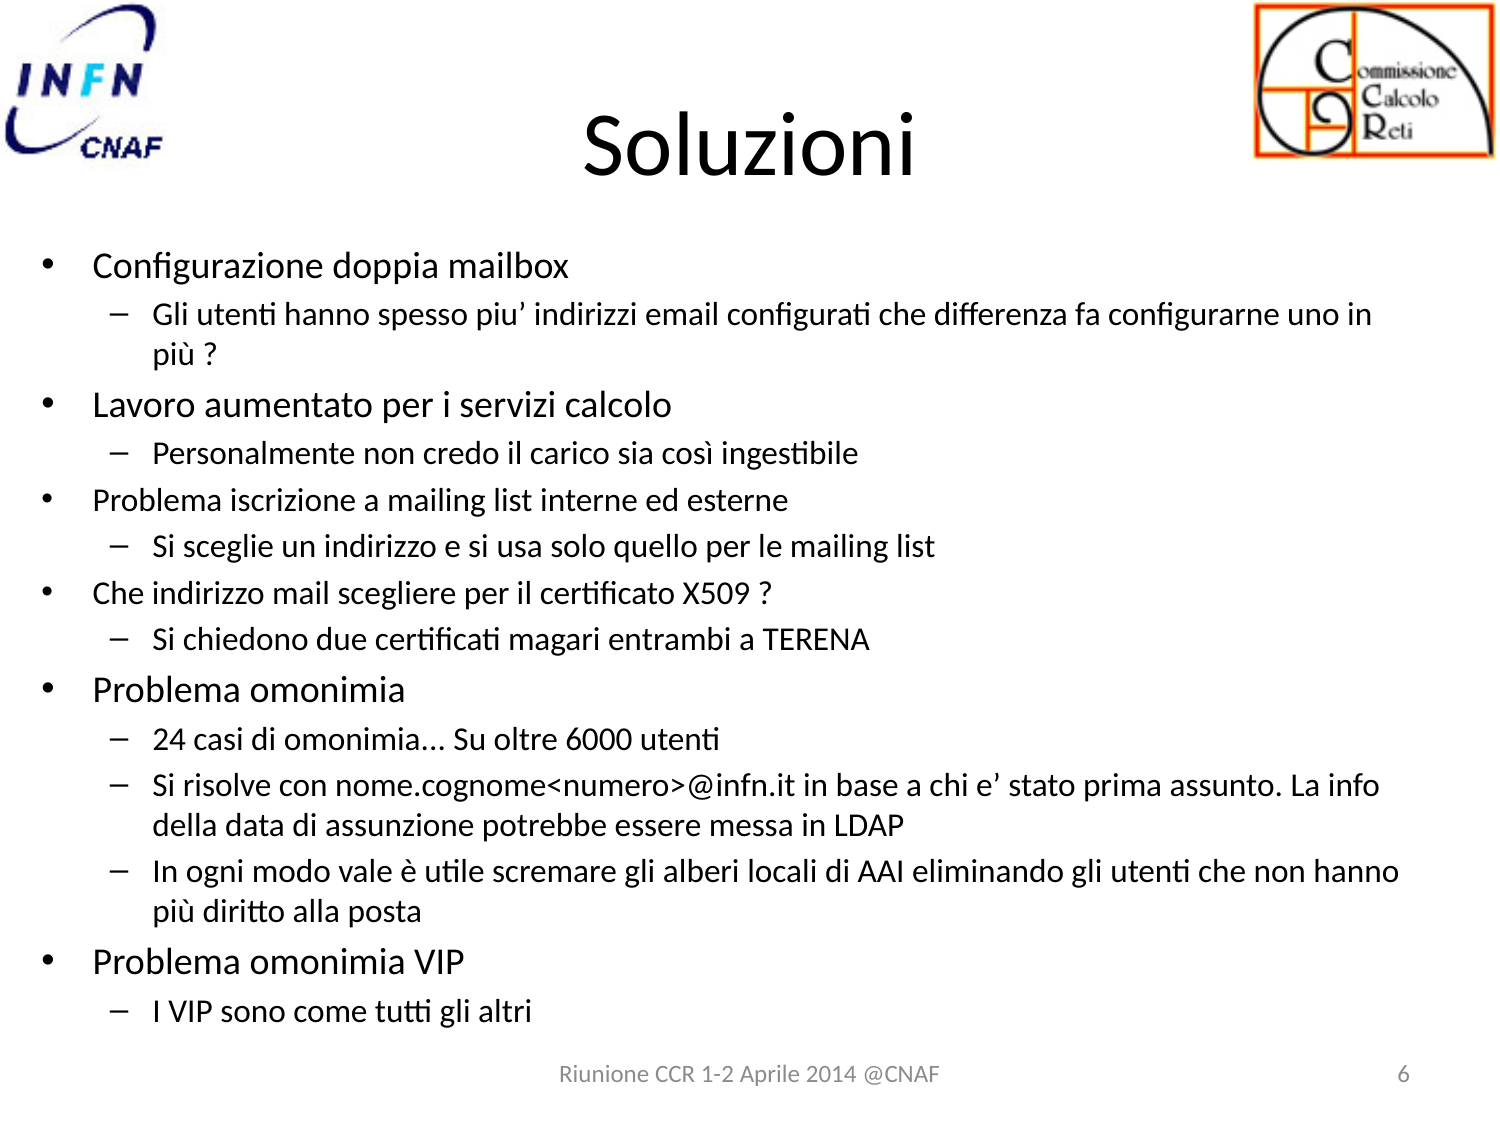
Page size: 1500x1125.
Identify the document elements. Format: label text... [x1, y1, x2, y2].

title Soluzioni [75, 45, 1425, 232]
picture [0, 0, 169, 169]
list Configurazione doppia mailbox Gli utenti hanno spesso piu’ indirizzi email configurati che differenza fa configurarne uno in più ? Lavoro aumentato per i servizi calcolo Personalmente non credo il carico sia così ingestibile Problema iscrizione a mailing list interne ed esterne Si sceglie un indirizzo e si usa solo quello per le mailing list Che indirizzo mail scegliere per il certificato X509 ? Si chiedono due certificati magari entrambi a TERENA Problema omonimia 24 casi di omonimia... Su oltre 6000 utenti Si risolve con nome.cognome<numero>@infn.it in base a chi e’ stato prima assunto. La info della data di assunzione potrebbe essere messa in LDAP In ogni modo vale è utile scremare gli alberi locali di AAI eliminando gli utenti che non hanno più diritto alla posta Problema omonimia VIP I VIP sono come tutti gli altri [26, 232, 1462, 1043]
slide_number 6 [1074, 1042, 1425, 1103]
picture [1250, 0, 1500, 163]
footer Riunione CCR 1-2 Aprile 2014 @CNAF [512, 1042, 988, 1103]
